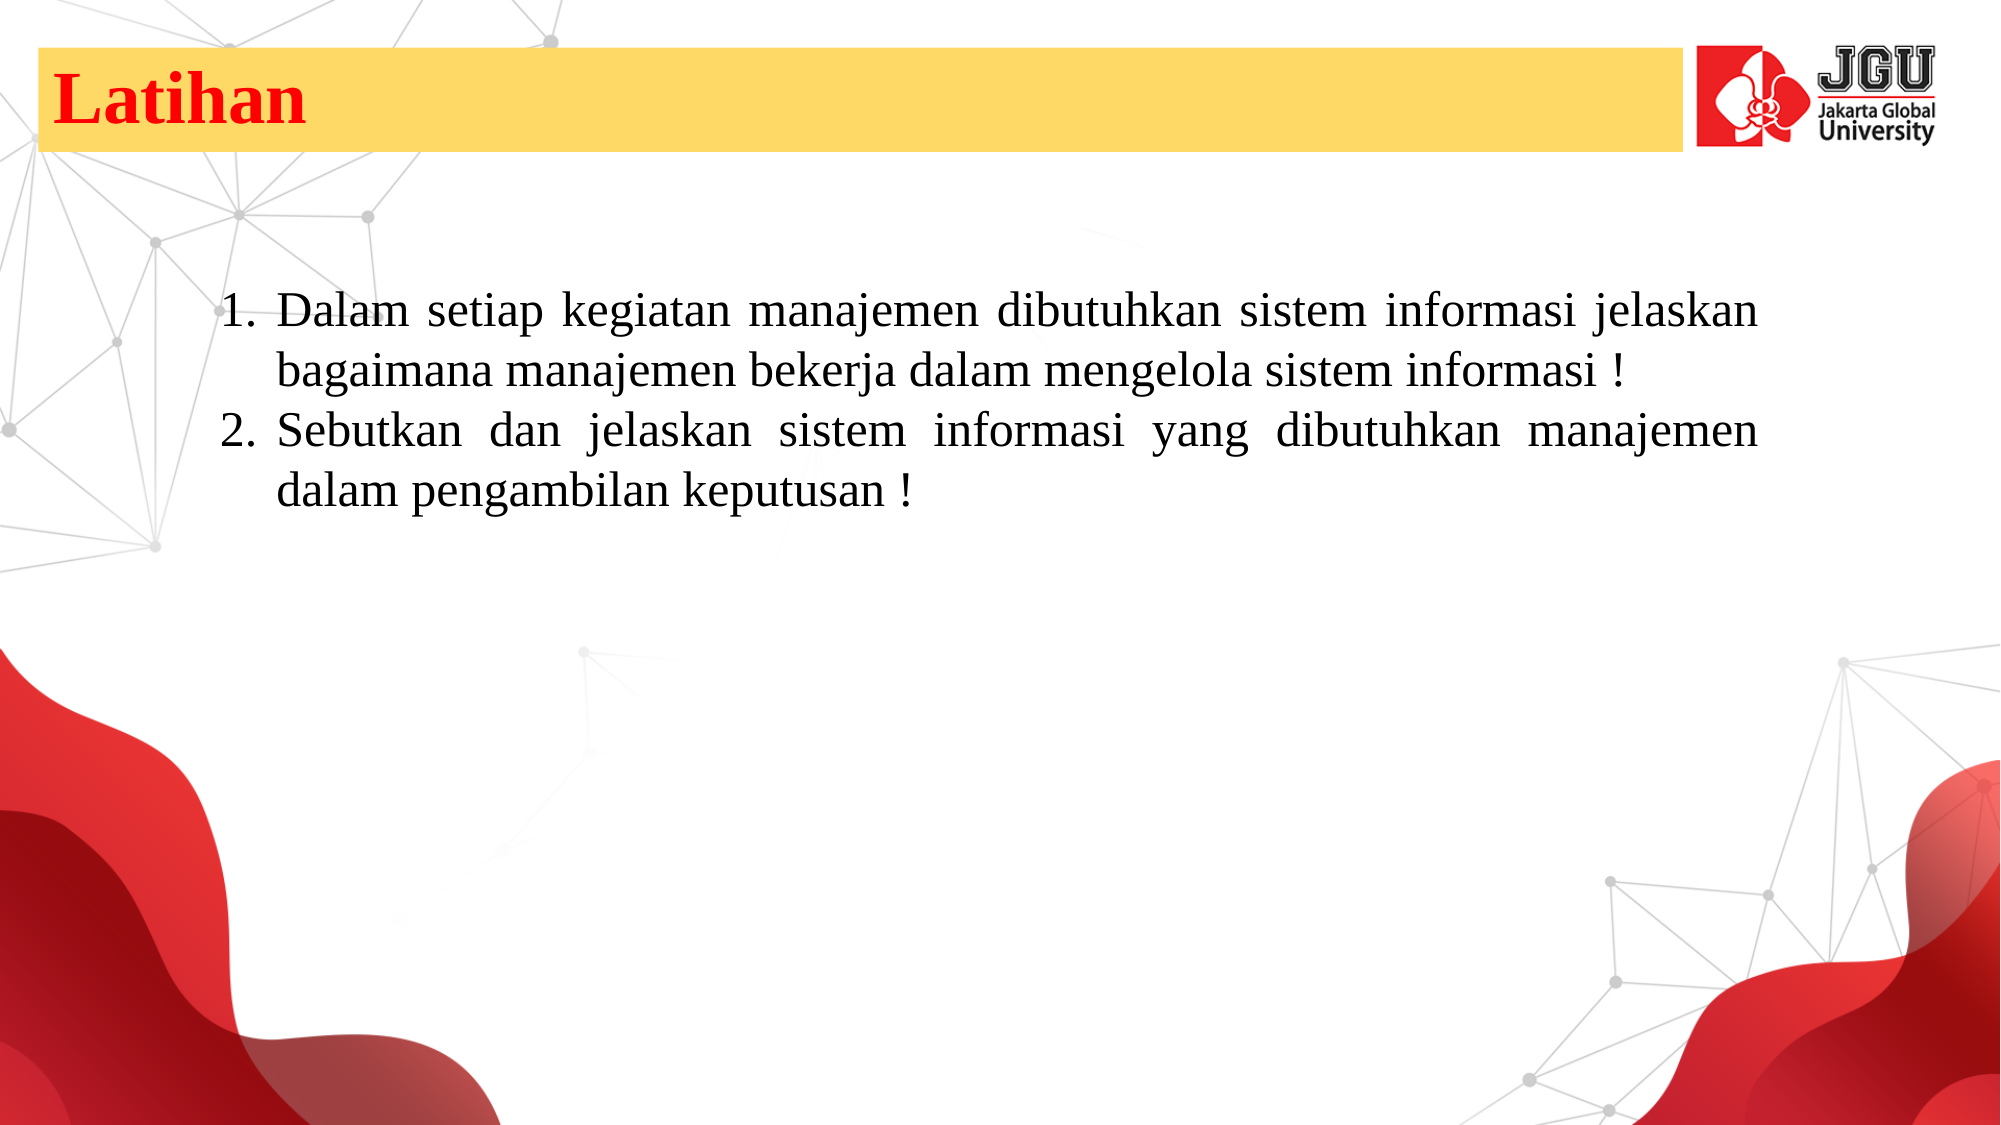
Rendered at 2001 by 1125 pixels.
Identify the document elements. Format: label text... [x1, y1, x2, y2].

text_box Dalam setiap kegiatan manajemen dibutuhkan sistem informasi jelaskan bagaimana manajemen bekerja dalam mengelola sistem informasi ! Sebutkan dan jelaskan sistem informasi yang dibutuhkan manajemen dalam pengambilan keputusan ! [205, 268, 1775, 524]
picture [0, 0, 2001, 1125]
title Latihan [38, 47, 1683, 152]
